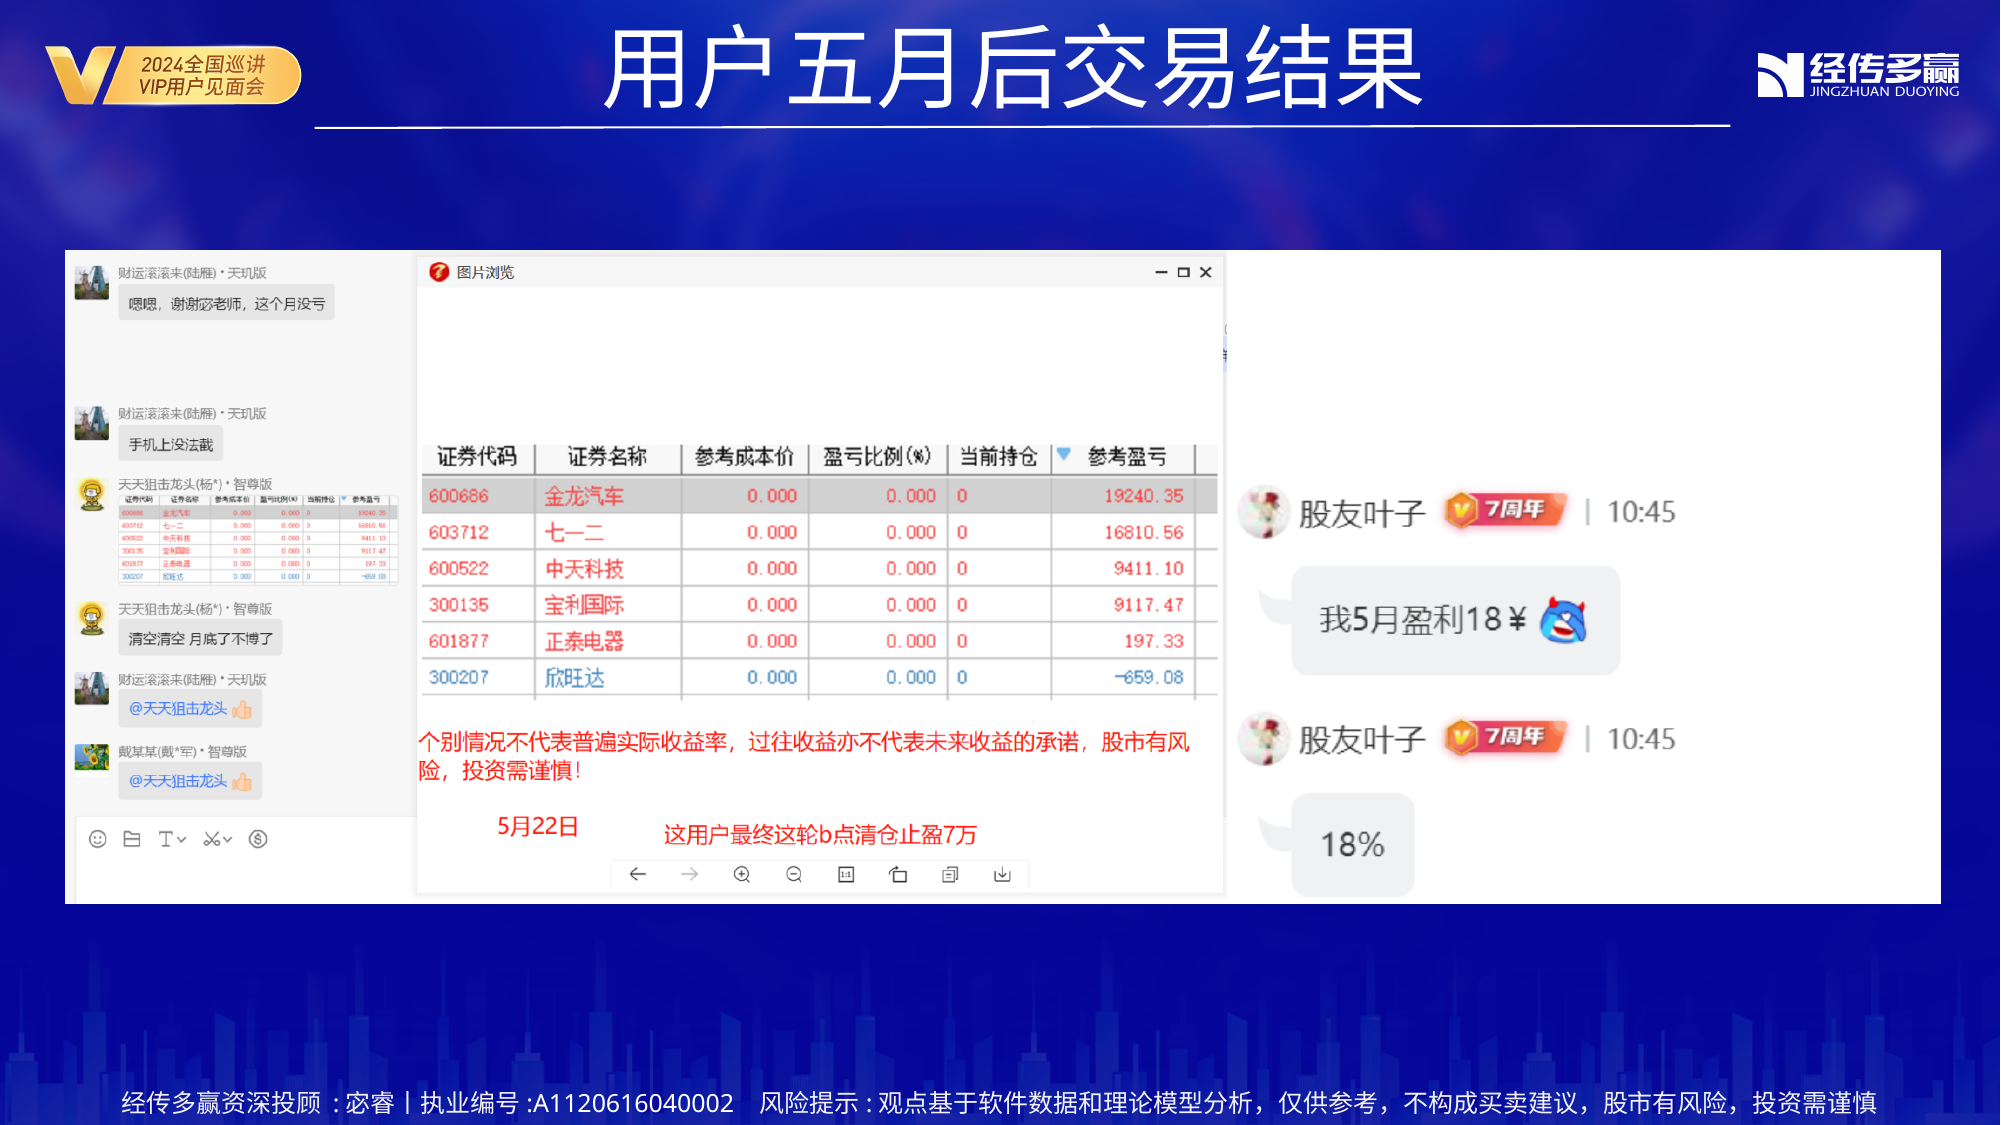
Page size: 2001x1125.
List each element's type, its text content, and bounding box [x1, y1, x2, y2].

text_box 经传多赢资深投顾 :宓睿丨执业编号:A1120616040002 风险提示:观点基于软件数据和理论模型分析，仅供参考，不构成买卖建议，股市有风险，投资需谨慎 [102, 1079, 1898, 1125]
text_box 用户五月后交易结果 [359, 2, 1669, 128]
picture [0, 0, 2000, 1125]
